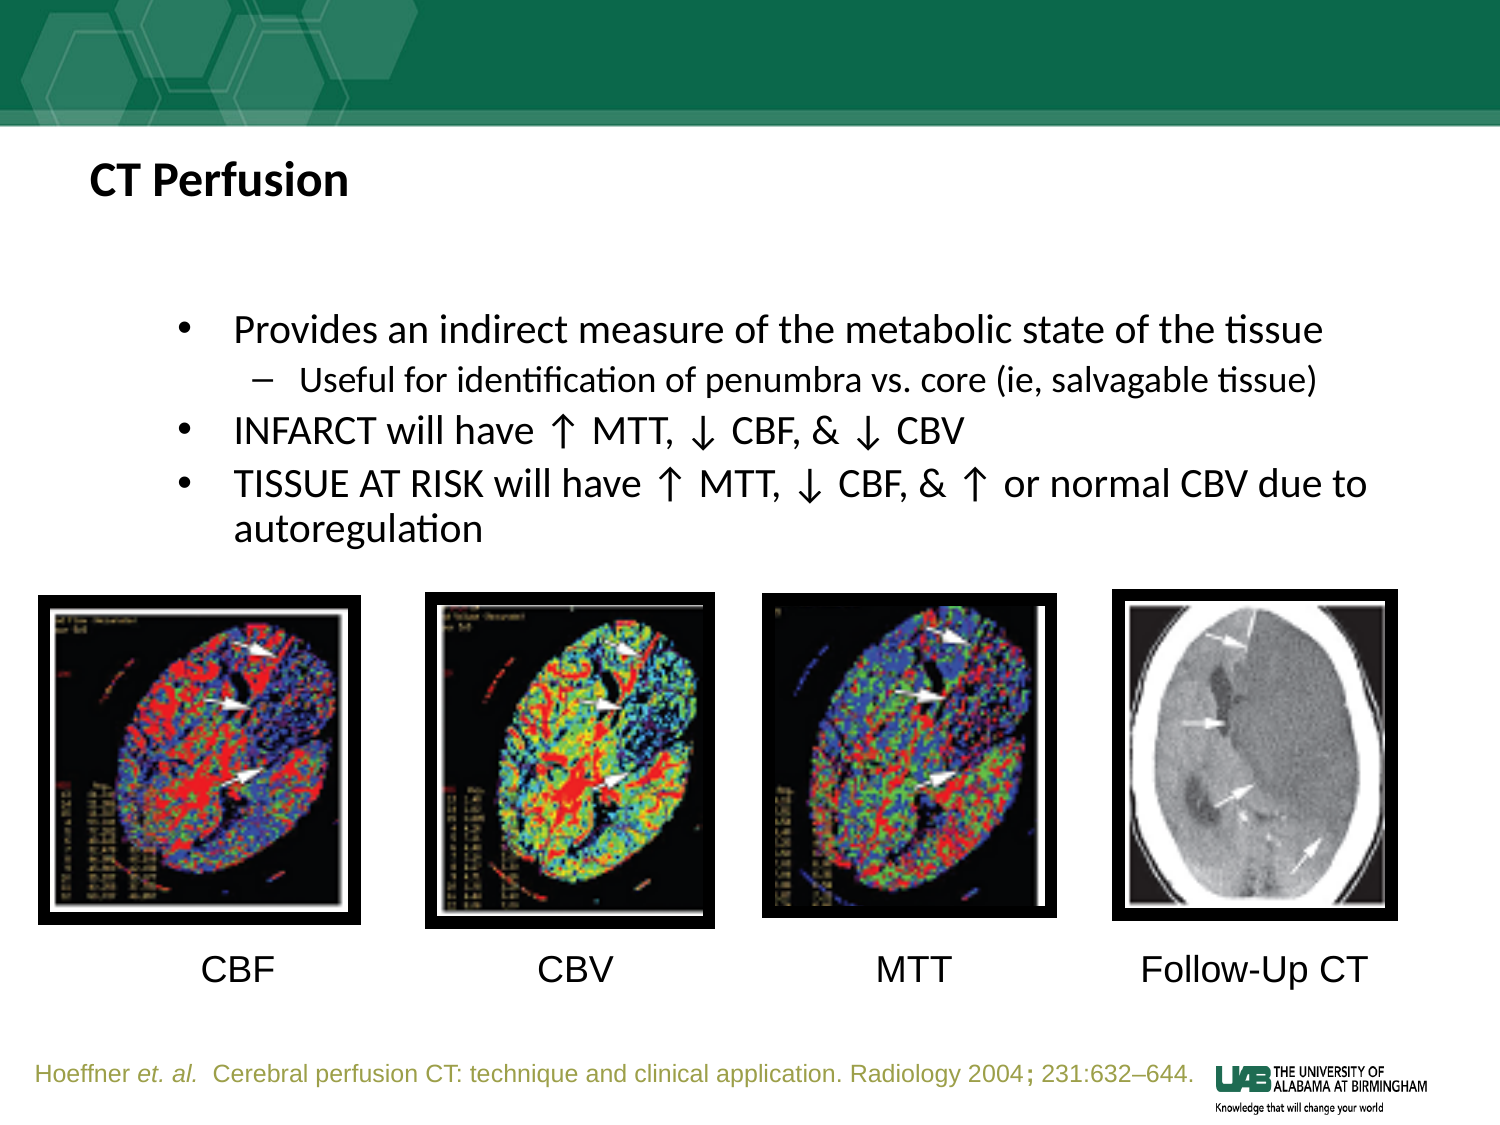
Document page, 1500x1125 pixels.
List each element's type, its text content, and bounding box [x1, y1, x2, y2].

picture [0, 0, 1500, 1125]
text_box Hoeffner et. al. Cerebral perfusion CT: technique and clinical application. Radiology 2004; 231:632–644. [14, 1050, 1215, 1095]
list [49, 607, 349, 913]
picture [437, 604, 704, 917]
title CT Perfusion [75, 138, 1425, 298]
list Provides an indirect measure of the metabolic state of the tissue Useful for identification of penumbra vs. core (ie, salvagable tissue) INFARCT will have ↑ MTT, ↓ CBF, & ↓ CBV TISSUE AT RISK will have ↑ MTT, ↓ CBF, & ↑ or normal CBV due to autoregulation [162, 299, 1500, 621]
text_box CBF CBV MTT Follow-Up CT [112, 937, 1400, 998]
picture [774, 605, 1045, 907]
picture [1124, 601, 1386, 909]
